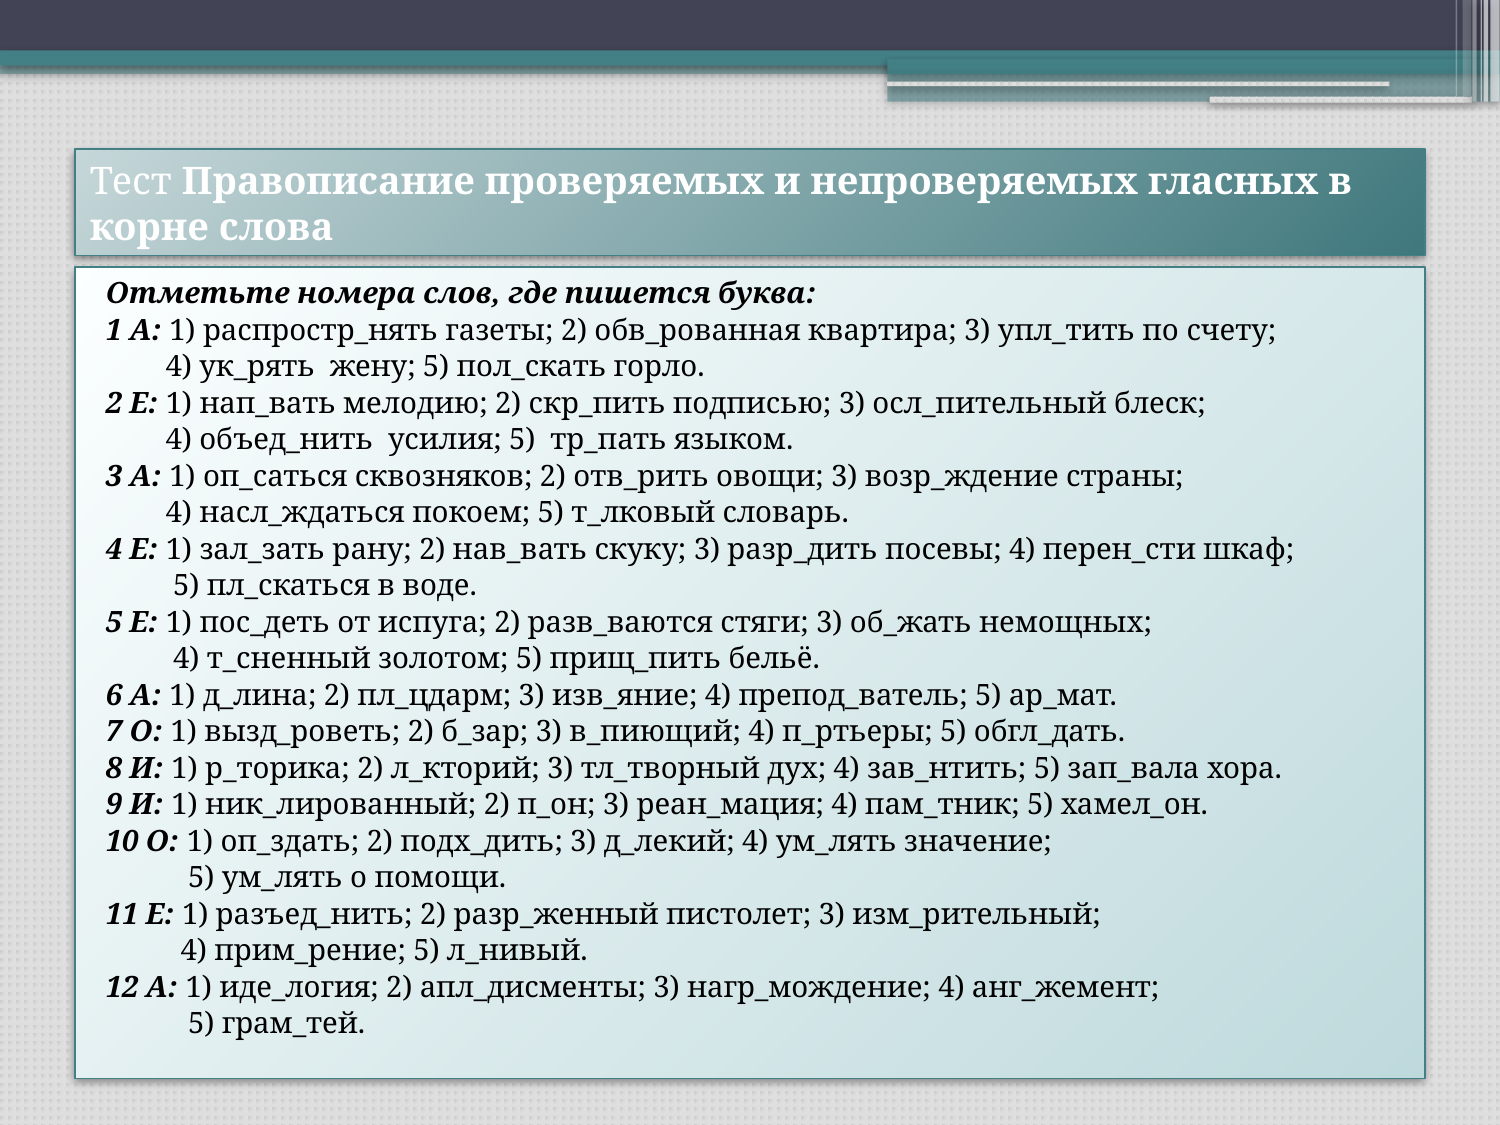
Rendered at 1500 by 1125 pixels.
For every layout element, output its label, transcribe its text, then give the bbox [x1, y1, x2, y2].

title Тест Правописание проверяемых и непроверяемых гласных в корне слова [74, 148, 1426, 256]
list Отметьте номера слов, где пишется буква: 1 А: 1) распростр_нять газеты; 2) обв_рованная квартира; 3) упл_тить по счету; 4) ук_рять жену; 5) пол_скать горло. 2 Е: 1) нап_вать мелодию; 2) скр_пить подписью; 3) осл_пительный блеск; 4) объед_нить усилия; 5) тр_пать языком. 3 А: 1) оп_саться сквозняков; 2) отв_рить овощи; 3) возр_ждение страны; 4) насл_ждаться покоем; 5) т_лковый словарь. 4 Е: 1) зал_зать рану; 2) нав_вать скуку; 3) разр_дить посевы; 4) перен_сти шкаф; 5) пл_скаться в воде. 5 Е: 1) пос_деть от испуга; 2) разв_ваются стяги; 3) об_жать немощных; 4) т_сненный золотом; 5) прищ_пить бельё. 6 А: 1) д_лина; 2) пл_цдарм; 3) изв_яние; 4) препод_ватель; 5) ар_мат. 7 О: 1) вызд_роветь; 2) б_зар; 3) в_пиющий; 4) п_ртьеры; 5) обгл_дать. 8 И: 1) р_торика; 2) л_кторий; 3) тл_творный дух; 4) зав_нтить; 5) зап_вала хора. 9 И: 1) ник_лированный; 2) п_он; 3) реан_мация; 4) пам_тник; 5) хамел_он. 10 О: 1) оп_здать; 2) подх_дить; 3) д_лекий; 4) ум_лять значение; 5) ум_лять о помощи. 11 Е: 1) разъед_нить; 2) разр_женный пистолет; 3) изм_рительный; 4) прим_рение; 5) л_нивый. 12 А: 1) иде_логия; 2) апл_дисменты; 3) нагр_мождение; 4) анг_жемент; 5) грам_тей. [74, 266, 1426, 1079]
